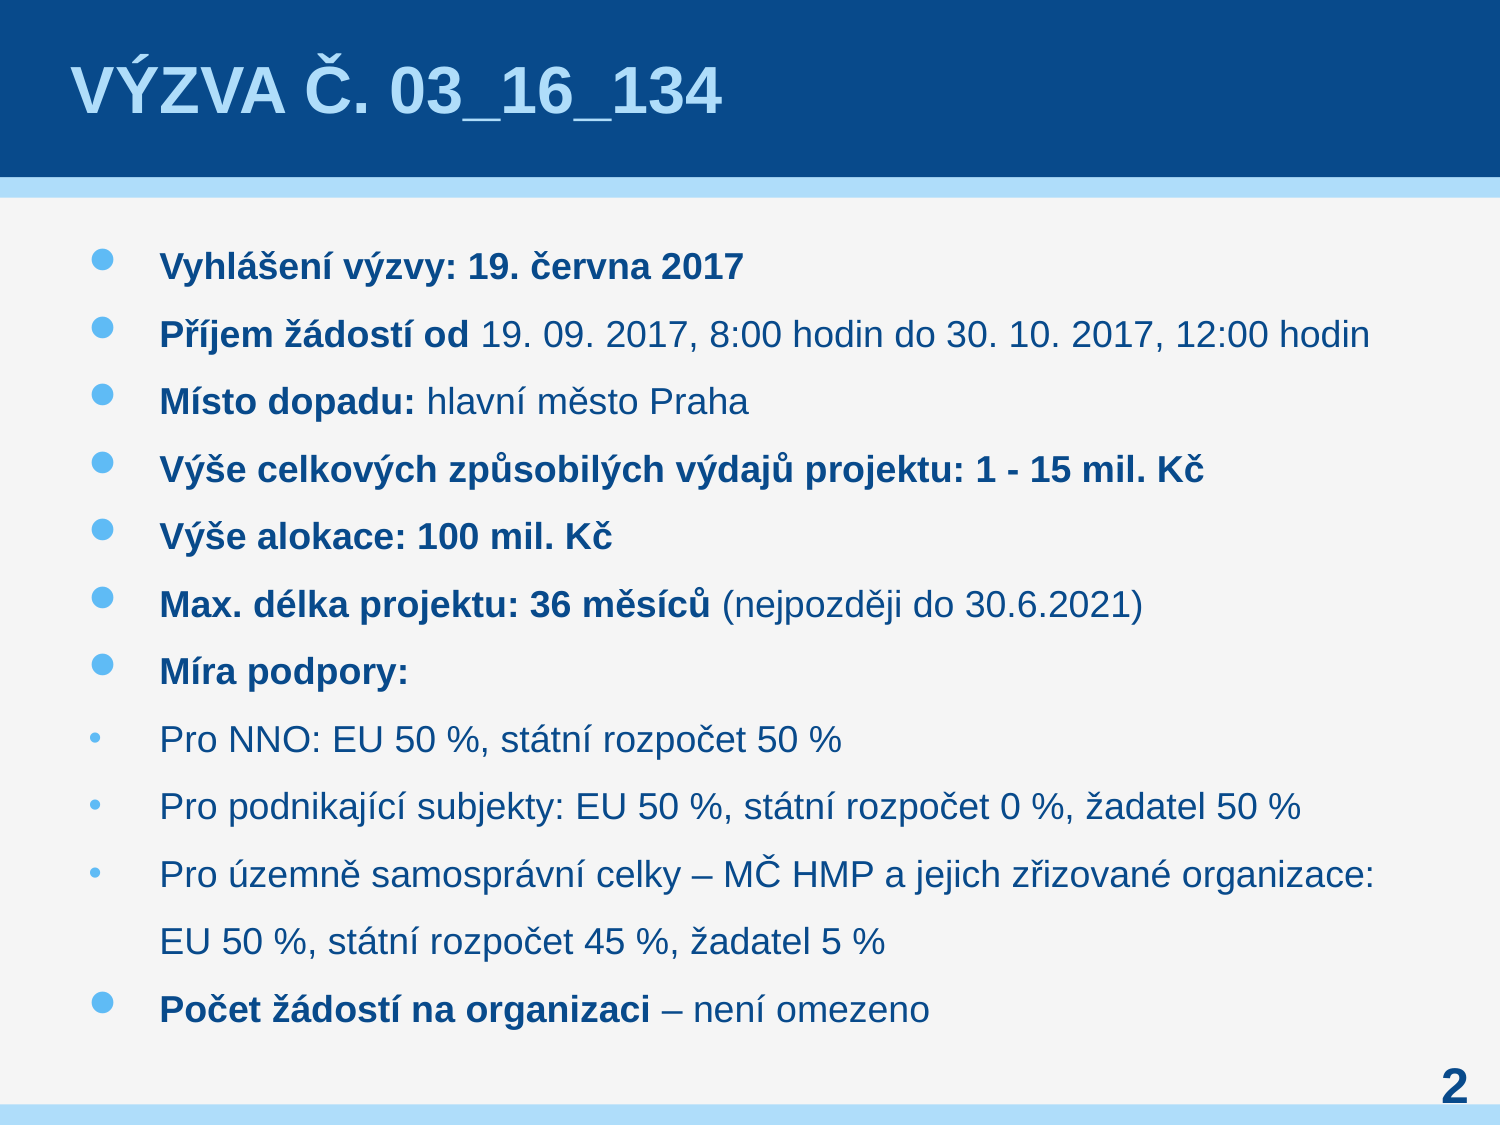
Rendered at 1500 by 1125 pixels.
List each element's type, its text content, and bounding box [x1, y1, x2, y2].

title Výzva č. 03_16_134 [64, 0, 1447, 173]
list Vyhlášení výzvy: 19. června 2017 Příjem žádostí od 19. 09. 2017, 8:00 hodin do 30. 10. 2017, 12:00 hodin Místo dopadu: hlavní město Praha Výše celkových způsobilých výdajů projektu: 1 - 15 mil. Kč Výše alokace: 100 mil. Kč Max. délka projektu: 36 měsíců (nejpozději do 30.6.2021) Míra podpory: Pro NNO: EU 50 %, státní rozpočet 50 % Pro podnikající subjekty: EU 50 %, státní rozpočet 0 %, žadatel 50 % Pro územně samosprávní celky – MČ HMP a jejich zřizované organizace: EU 50 %, státní rozpočet 45 %, žadatel 5 % Počet žádostí na organizaci – není omezeno [88, 219, 1412, 1059]
slide_number 2 [1417, 1068, 1495, 1099]
